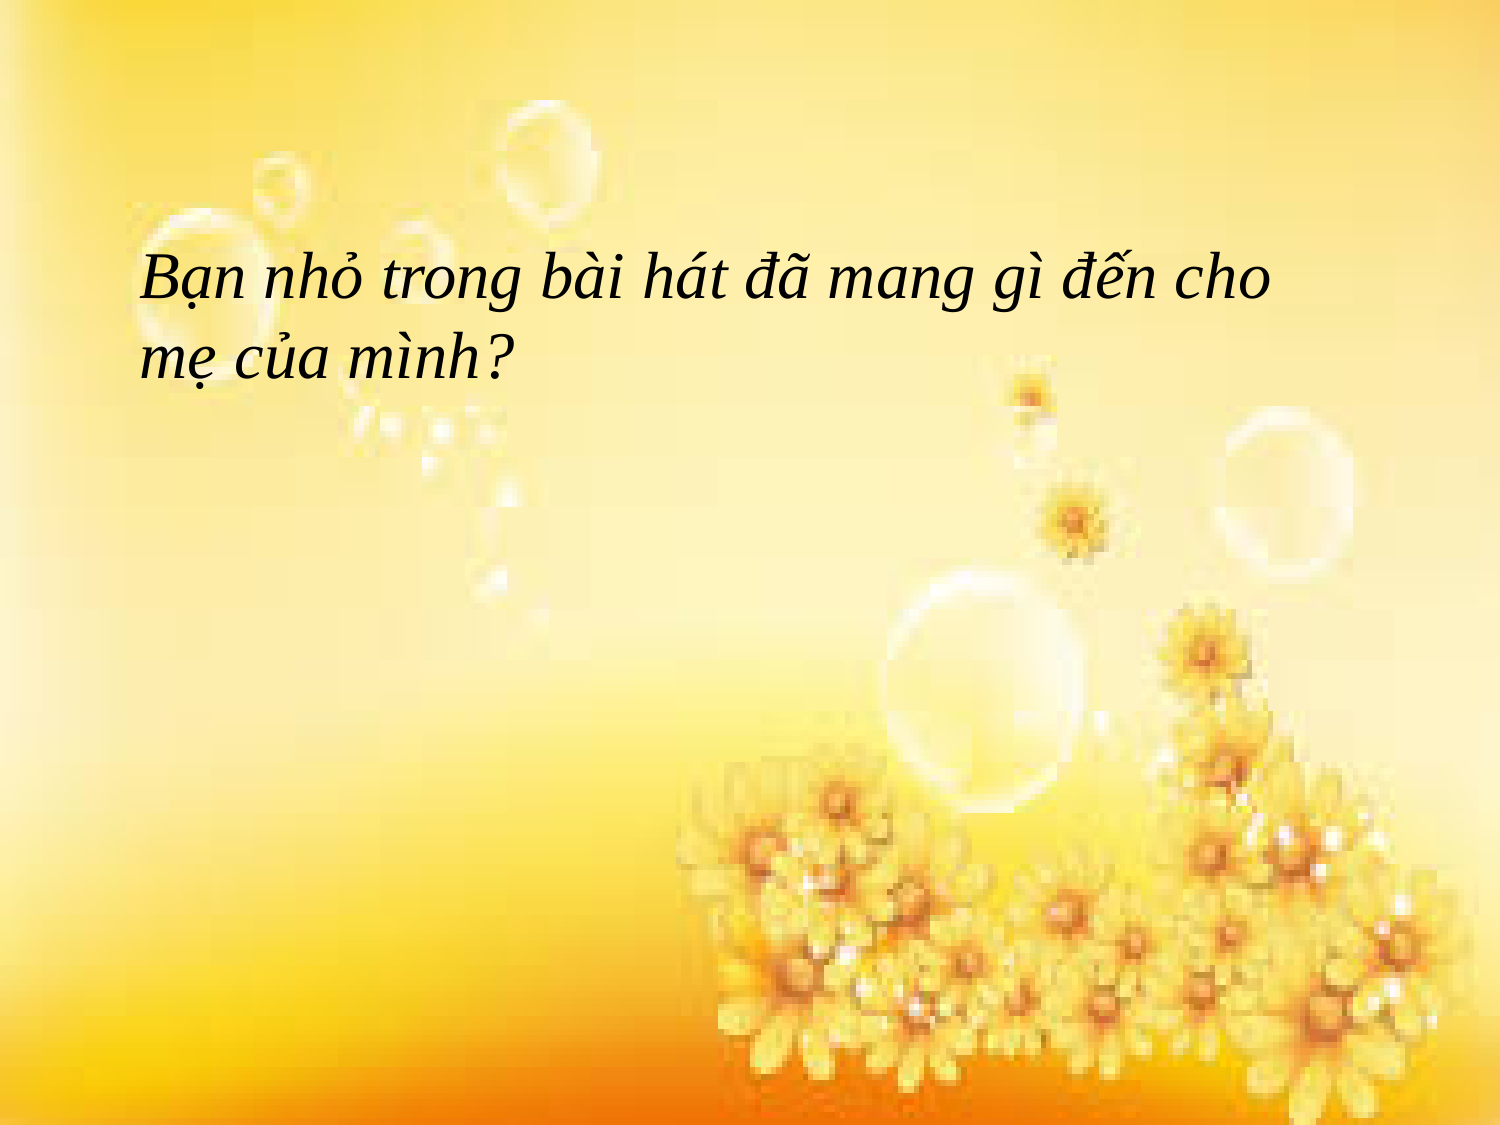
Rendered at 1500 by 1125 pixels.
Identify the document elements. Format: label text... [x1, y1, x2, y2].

text_box Bạn nhỏ trong bài hát đã mang gì đến cho mẹ của mình? [125, 224, 1363, 400]
picture [0, 0, 1500, 1125]
